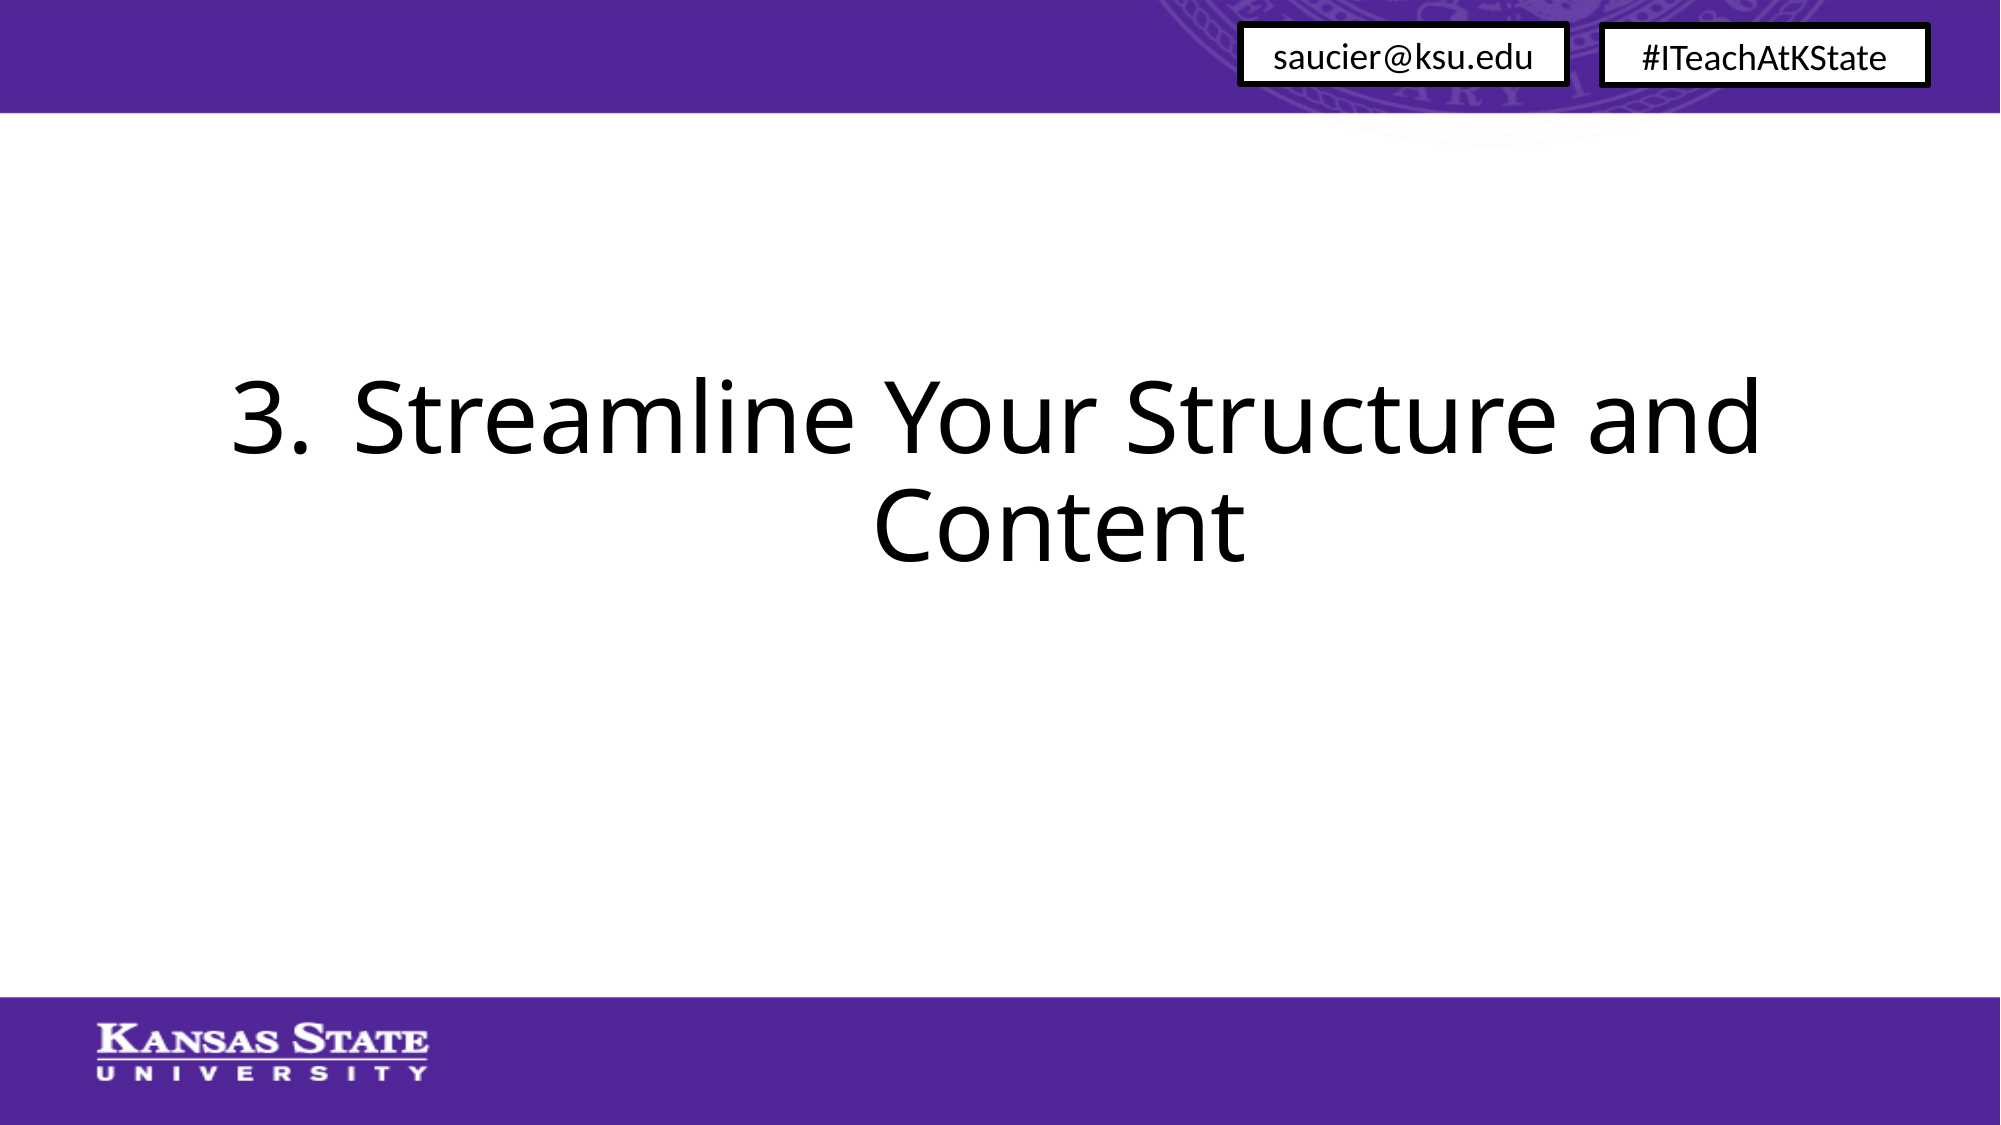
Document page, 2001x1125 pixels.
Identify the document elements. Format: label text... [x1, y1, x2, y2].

picture [0, 0, 2000, 1125]
text_box #ITeachAtKState [1601, 25, 1928, 86]
text_box saucier@ksu.edu [1240, 24, 1567, 85]
title Streamline Your Structure and Content [125, 184, 1872, 591]
